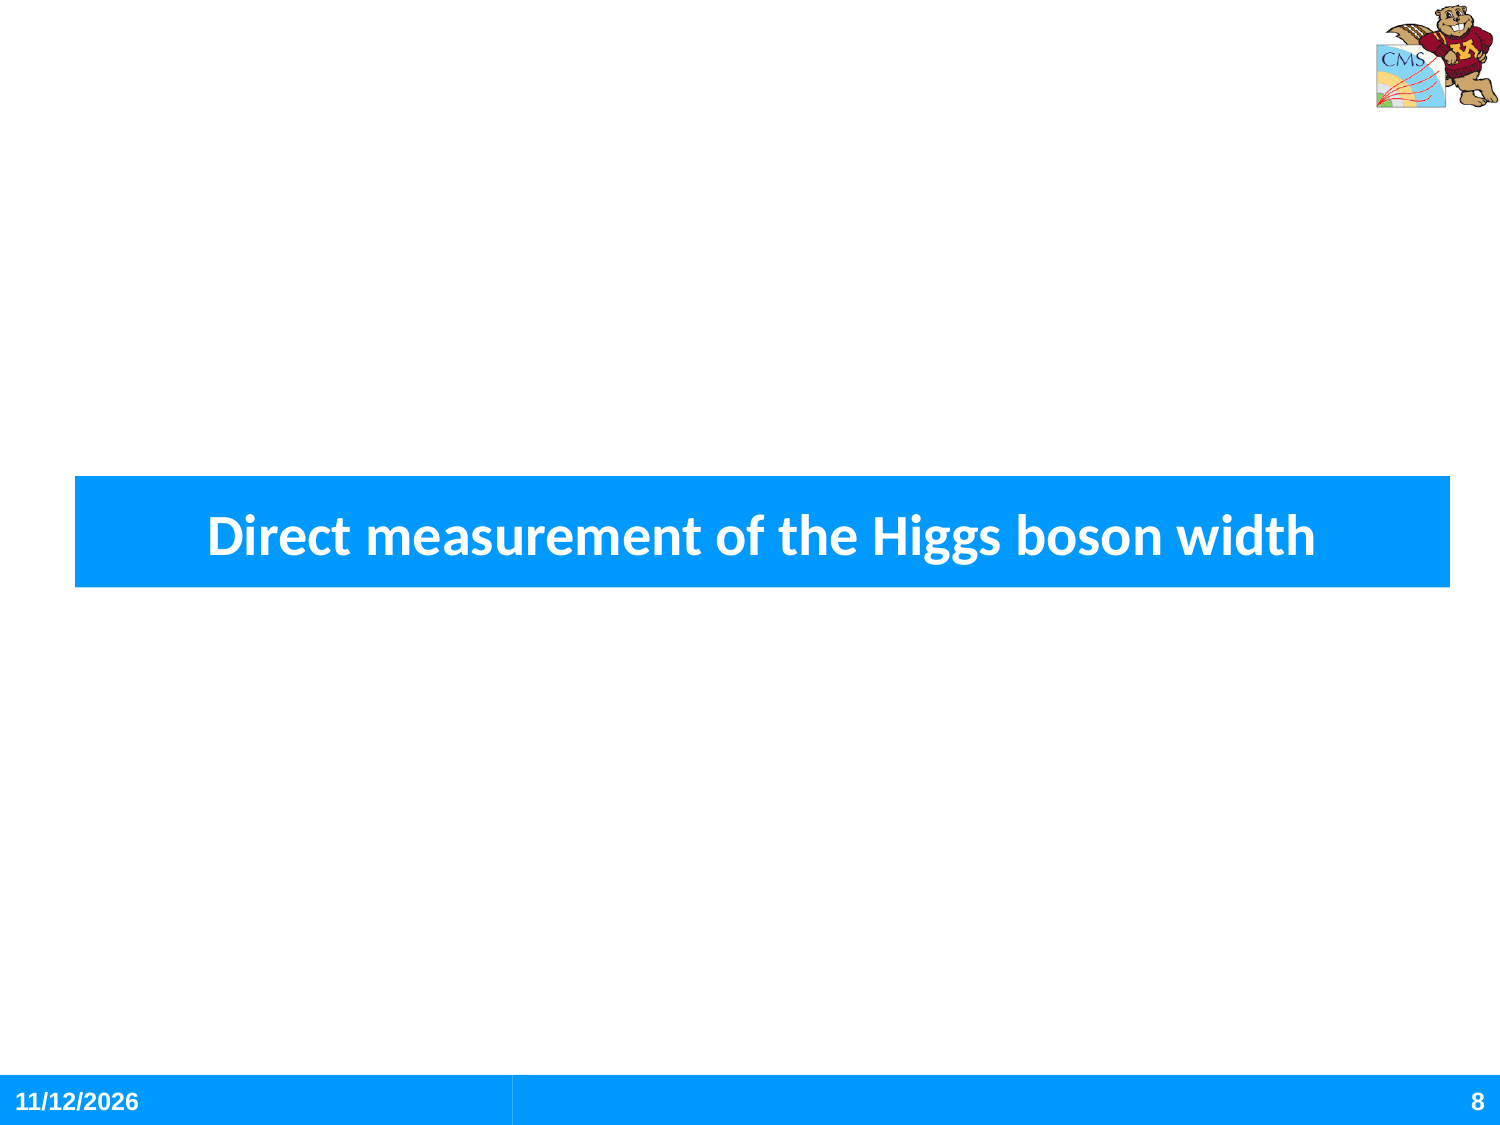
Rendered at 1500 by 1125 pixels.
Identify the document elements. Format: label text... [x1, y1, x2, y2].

footer [512, 1074, 1150, 1125]
slide_number 8 [1150, 1074, 1500, 1125]
picture [1374, 0, 1500, 112]
title Direct measurement of the Higgs boson width [75, 476, 1450, 588]
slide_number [0, 1074, 512, 1125]
